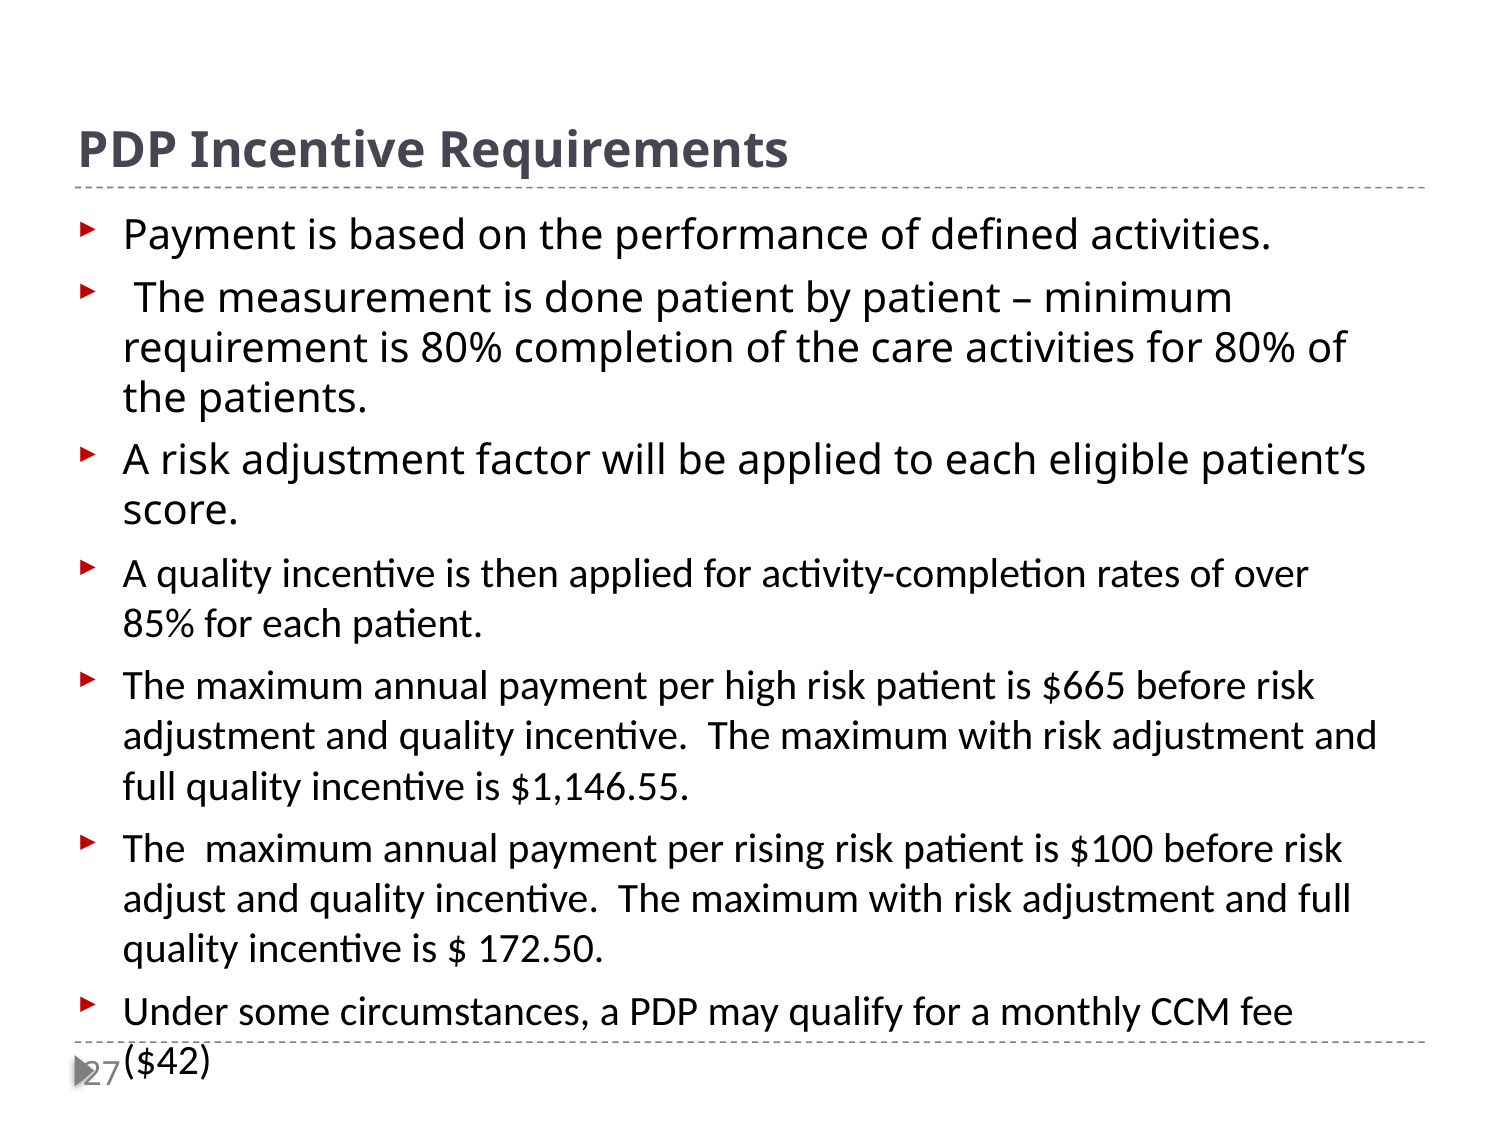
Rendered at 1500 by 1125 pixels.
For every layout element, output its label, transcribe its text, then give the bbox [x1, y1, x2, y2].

title PDP Incentive Requirements [62, 26, 1432, 186]
list Payment is based on the performance of defined activities. The measurement is done patient by patient – minimum requirement is 80% completion of the care activities for 80% of the patients. A risk adjustment factor will be applied to each eligible patient’s score. A quality incentive is then applied for activity-completion rates of over 85% for each patient. The maximum annual payment per high risk patient is $665 before risk adjustment and quality incentive. The maximum with risk adjustment and full quality incentive is $1,146.55. The maximum annual payment per rising risk patient is $100 before risk adjust and quality incentive. The maximum with risk adjustment and full quality incentive is $ 172.50. Under some circumstances, a PDP may qualify for a monthly CCM fee ($42) [62, 200, 1397, 1056]
